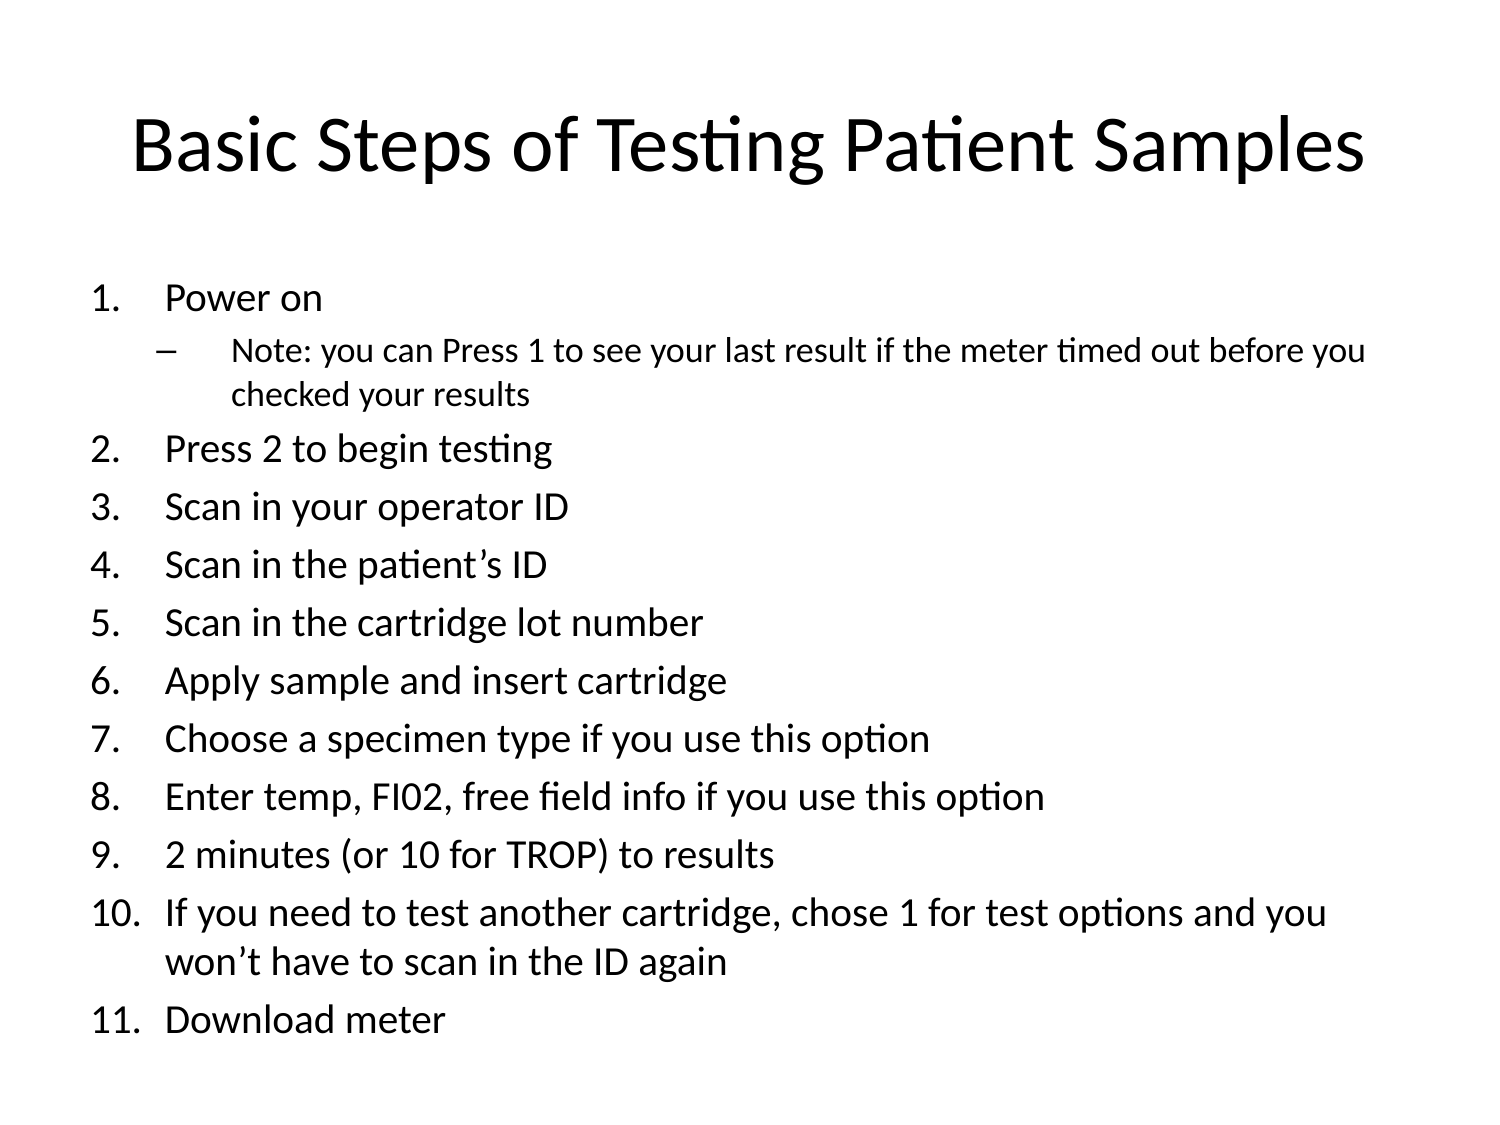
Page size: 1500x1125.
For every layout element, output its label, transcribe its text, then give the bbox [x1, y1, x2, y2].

list Power on Note: you can Press 1 to see your last result if the meter timed out before you checked your results Press 2 to begin testing Scan in your operator ID Scan in the patient’s ID Scan in the cartridge lot number Apply sample and insert cartridge Choose a specimen type if you use this option Enter temp, FI02, free field info if you use this option 2 minutes (or 10 for TROP) to results If you need to test another cartridge, chose 1 for test options and you won’t have to scan in the ID again Download meter [75, 262, 1425, 1050]
title Basic Steps of Testing Patient Samples [75, 45, 1425, 233]
